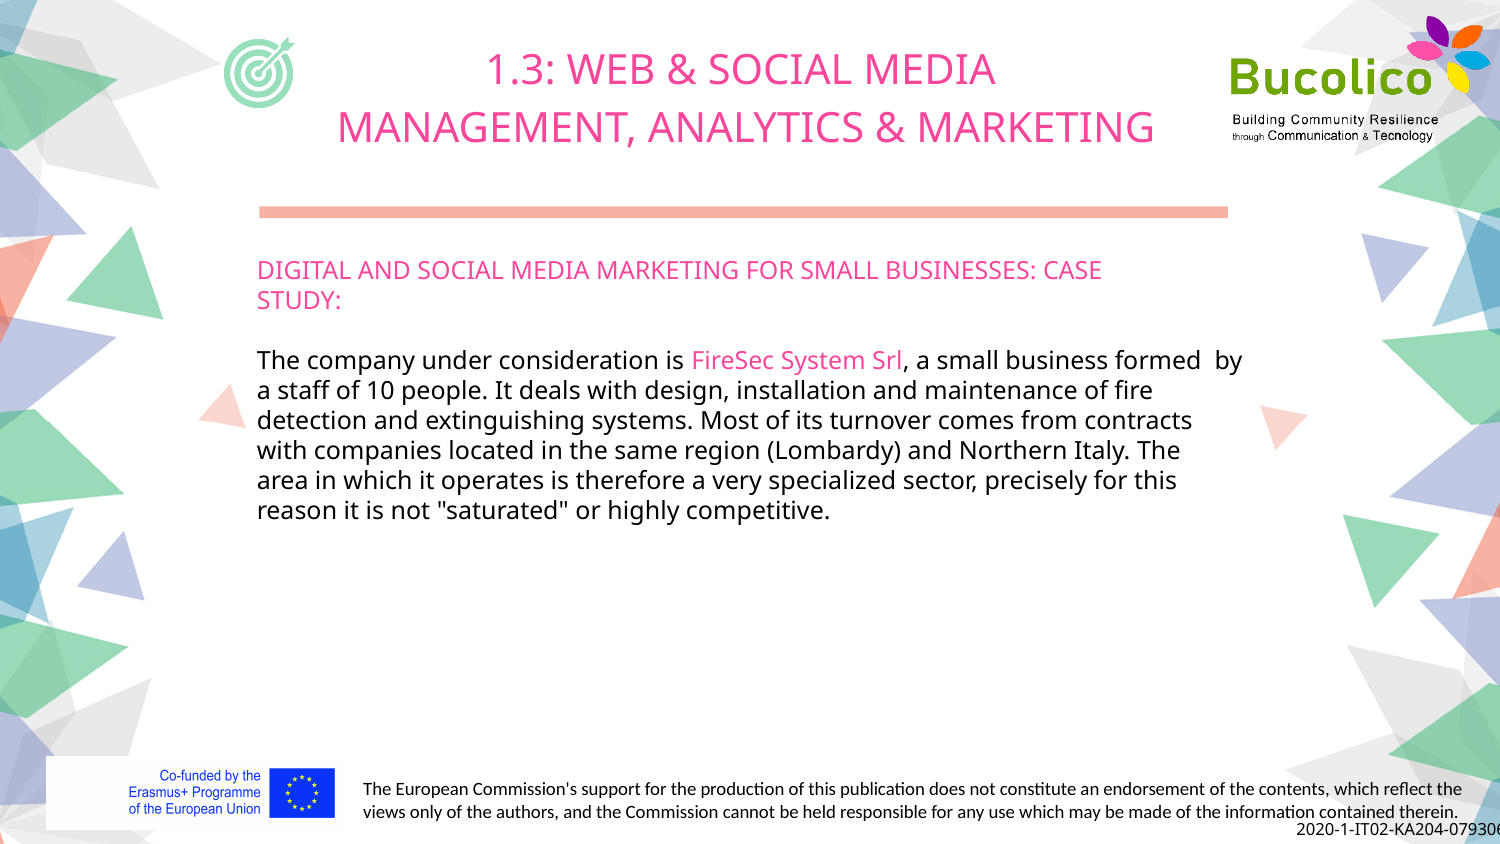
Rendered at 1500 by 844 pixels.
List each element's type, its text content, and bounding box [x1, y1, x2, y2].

text_box [257, 204, 1230, 220]
text_box The European Commission's support for the production of this publication does not constitute an endorsement of the contents, which reflect the views only of the authors, and the Commission cannot be held responsible for any use which may be made of the information contained therein. [348, 769, 1486, 830]
text_box 1.3: WEB & SOCIAL MEDIA MANAGEMENT, ANALYTICS & MARKETING [223, 49, 1210, 145]
text_box [221, 34, 298, 111]
text_box DIGITAL AND SOCIAL MEDIA MARKETING FOR SMALL BUSINESSES: CASE STUDY: The company under consideration is FireSec System Srl, a small business formed by a staff of 10 people. It deals with design, installation and maintenance of fire detection and extinguishing systems. Most of its turnover comes from contracts with companies located in the same region (Lombardy) and Northern Italy. The area in which it operates is therefore a very specialized sector, precisely for this reason it is not "saturated" or highly competitive. [242, 247, 1276, 532]
picture [0, 0, 1500, 844]
